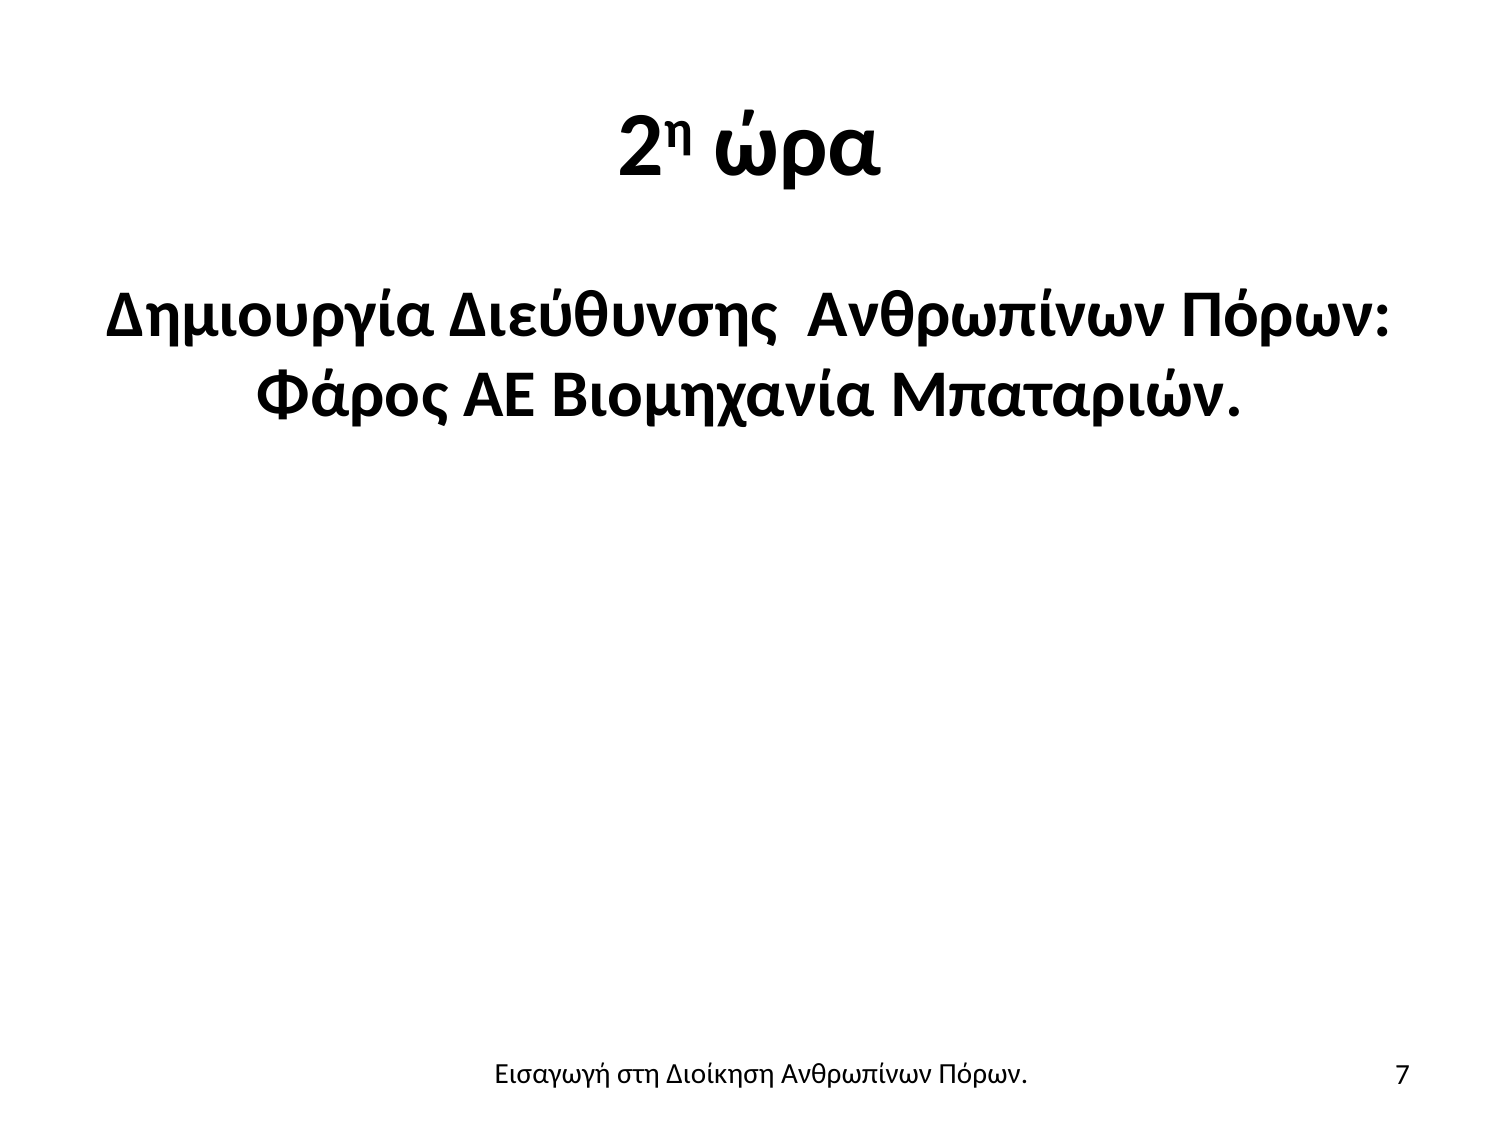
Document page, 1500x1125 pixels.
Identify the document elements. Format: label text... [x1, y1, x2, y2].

slide_number 7 [1074, 1042, 1425, 1103]
text_box Εισαγωγή στη Διοίκηση Ανθρωπίνων Πόρων. [478, 1046, 1046, 1125]
title 2η ώρα [75, 45, 1425, 233]
list Δημιουργία Διεύθυνσης Ανθρωπίνων Πόρων: Φάρος ΑΕ Βιομηχανία Μπαταριών. [75, 262, 1425, 1005]
